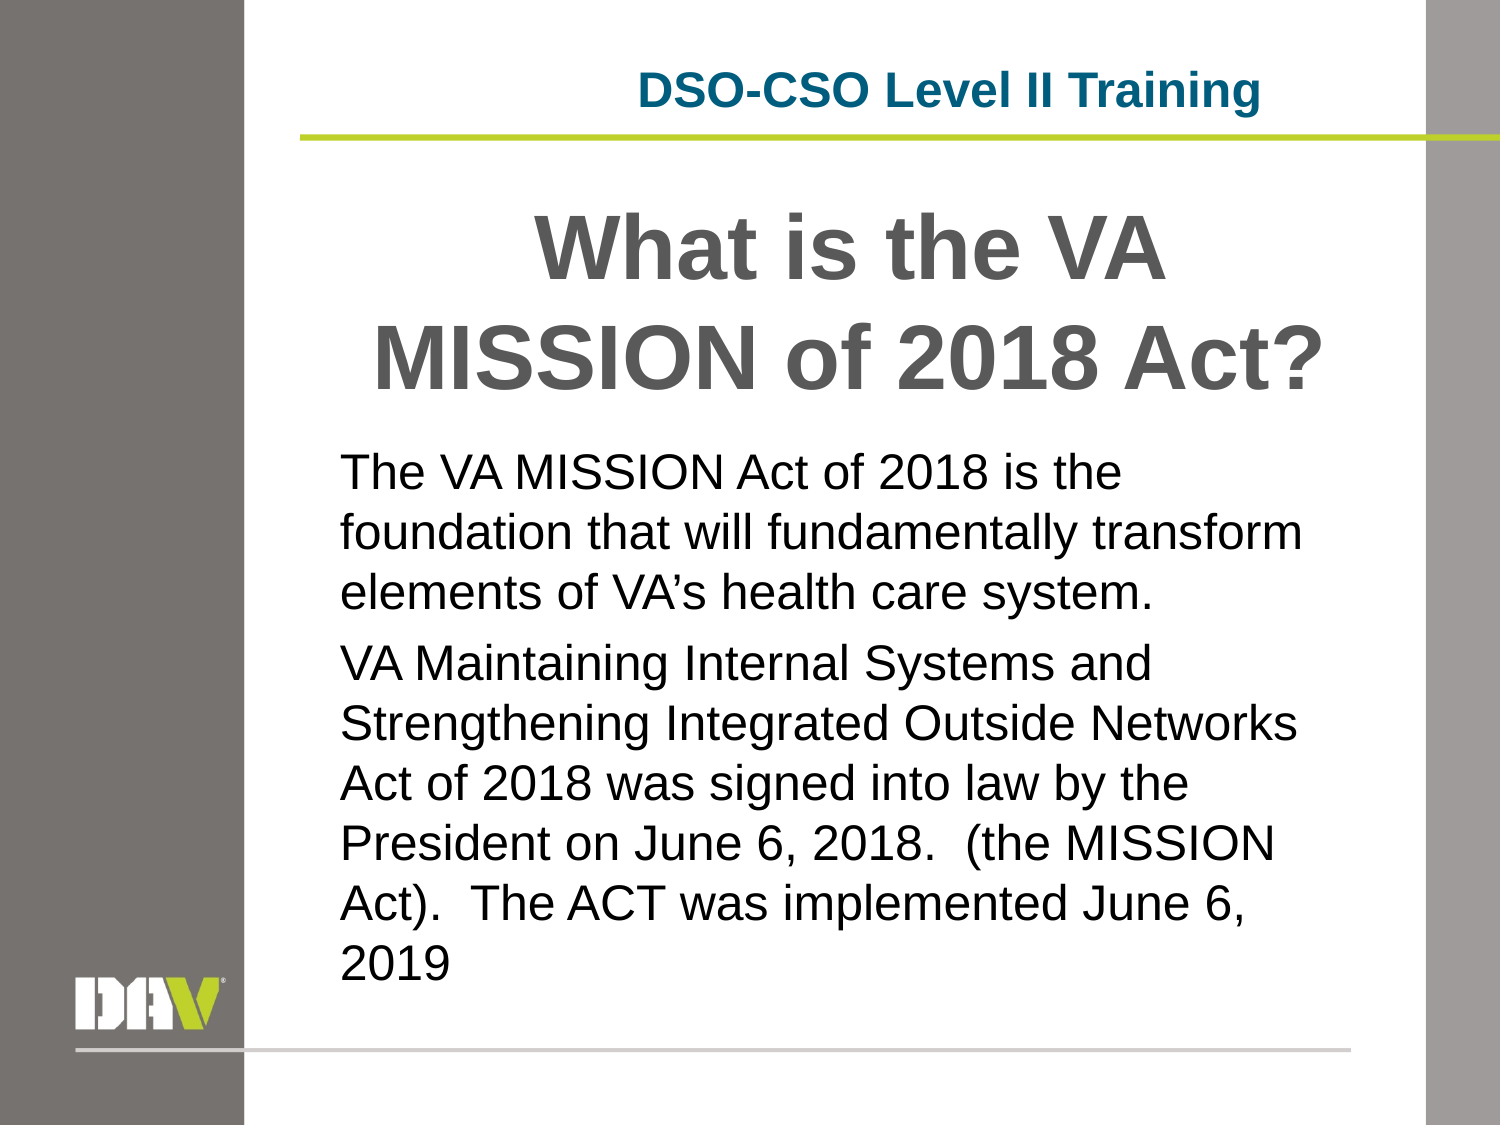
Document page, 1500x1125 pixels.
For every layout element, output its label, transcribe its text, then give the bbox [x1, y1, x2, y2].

picture [0, 0, 1500, 1125]
subtitle The VA MISSION Act of 2018 is the foundation that will fundamentally transform elements of VA’s health care system. VA Maintaining Internal Systems and Strengthening Integrated Outside Networks Act of 2018 was signed into law by the President on June 6, 2018. (the MISSION Act). The ACT was implemented June 6, 2019 [324, 432, 1354, 1000]
title What is the VA MISSION of 2018 Act? [324, 162, 1375, 433]
text_box DSO-CSO Level II Training [499, 49, 1400, 125]
